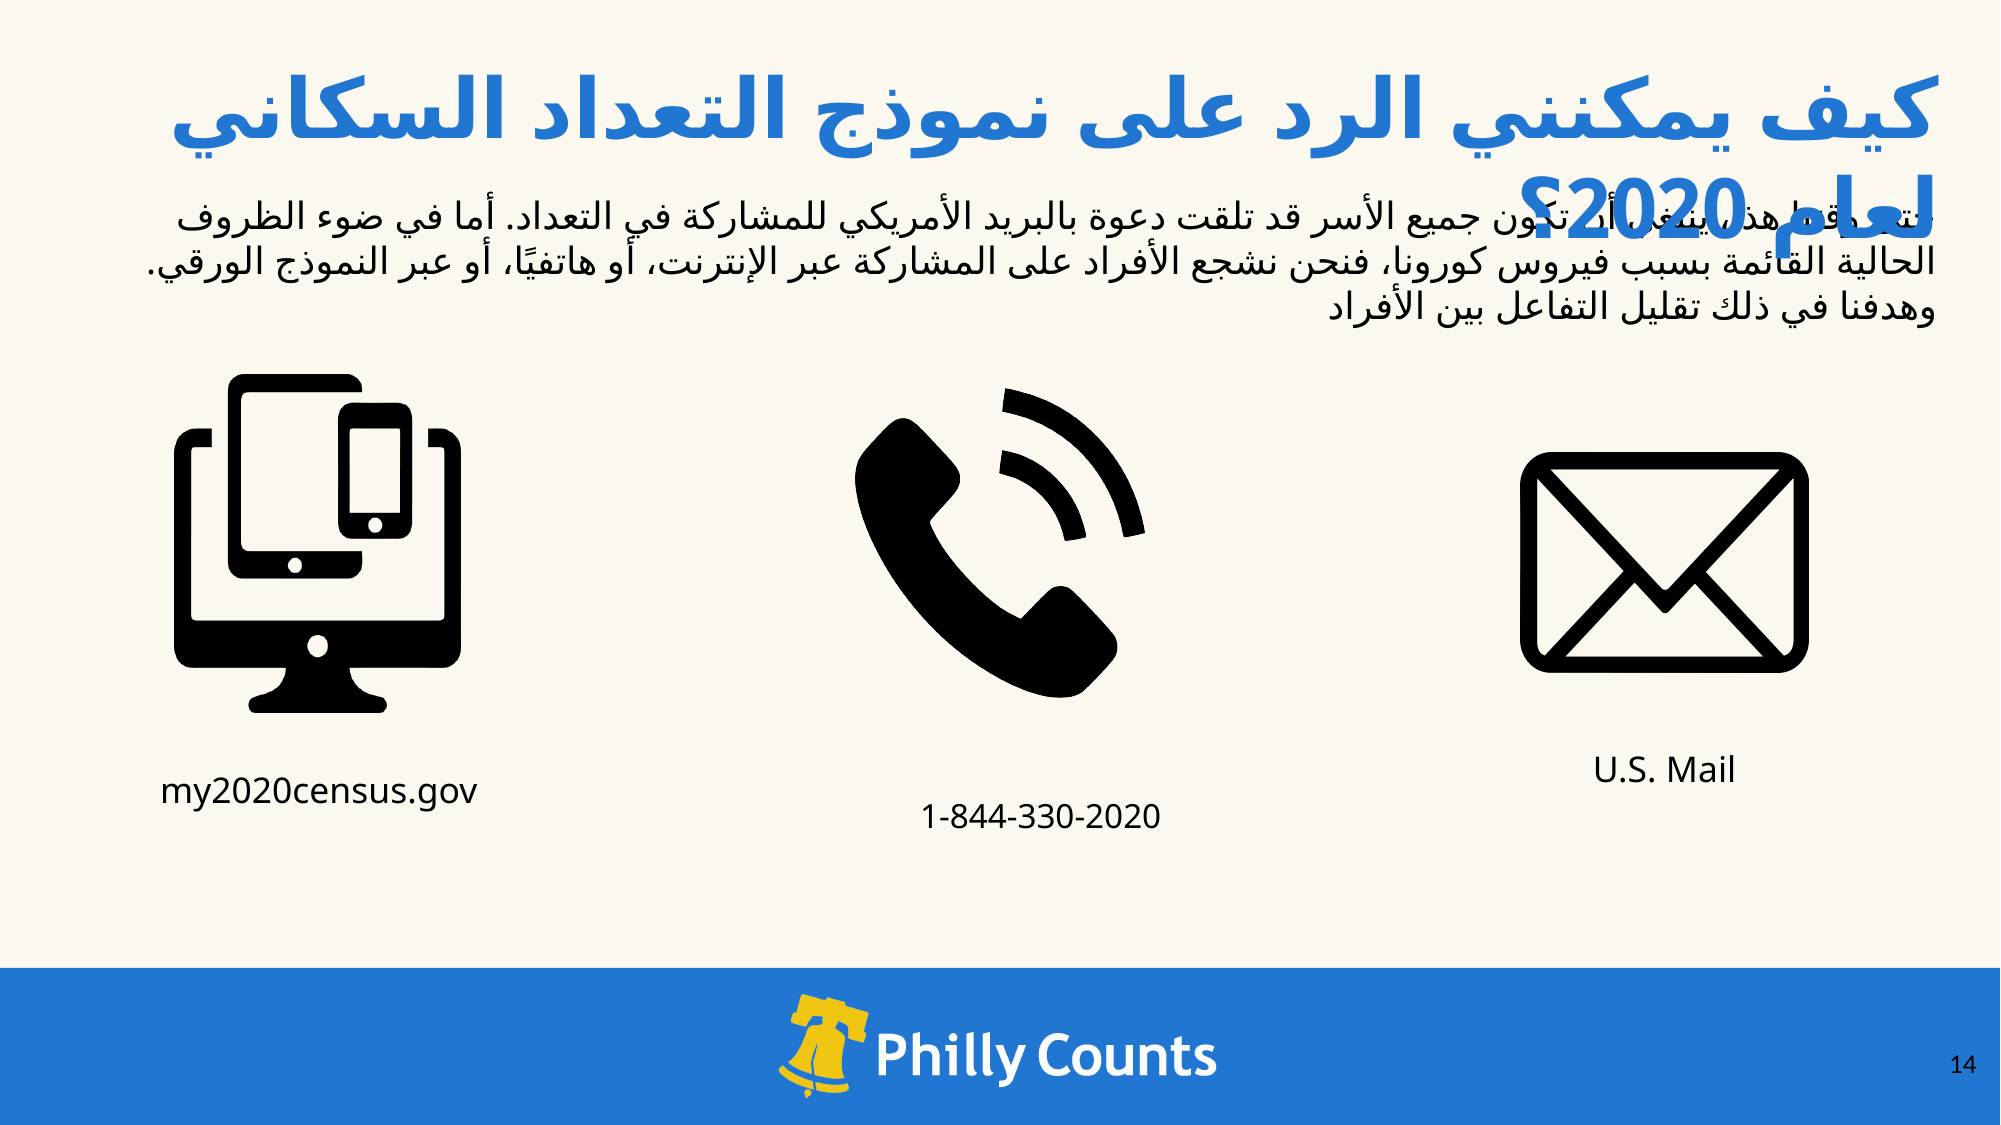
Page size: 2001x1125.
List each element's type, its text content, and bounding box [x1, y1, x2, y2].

picture [776, 994, 1224, 1098]
text_box my2020census.gov [48, 760, 589, 905]
text_box U.S. Mail [1459, 739, 1871, 927]
text_box كيف يمكنني الرد على نموذج التعداد السكاني لعام 2020؟ [24, 48, 1956, 177]
text_box حتى وقتنا هذا، ينبغي أن تكون جميع الأسر قد تلقت دعوة بالبريد الأمريكي للمشاركة في التعداد. أما في ضوء الظروف الحالية القائمة بسبب فيروس كورونا، فنحن نشجع الأفراد على المشاركة عبر الإنترنت، أو هاتفيًا، أو عبر النموذج الورقي. وهدفنا في ذلك تقليل التفاعل بين الأفراد [52, 184, 1953, 372]
text_box 1-844-330-2020 [770, 745, 1311, 875]
slide_number ‹#› [1871, 1038, 1992, 1125]
picture [1520, 452, 1810, 673]
picture [855, 388, 1145, 699]
picture [174, 373, 464, 713]
